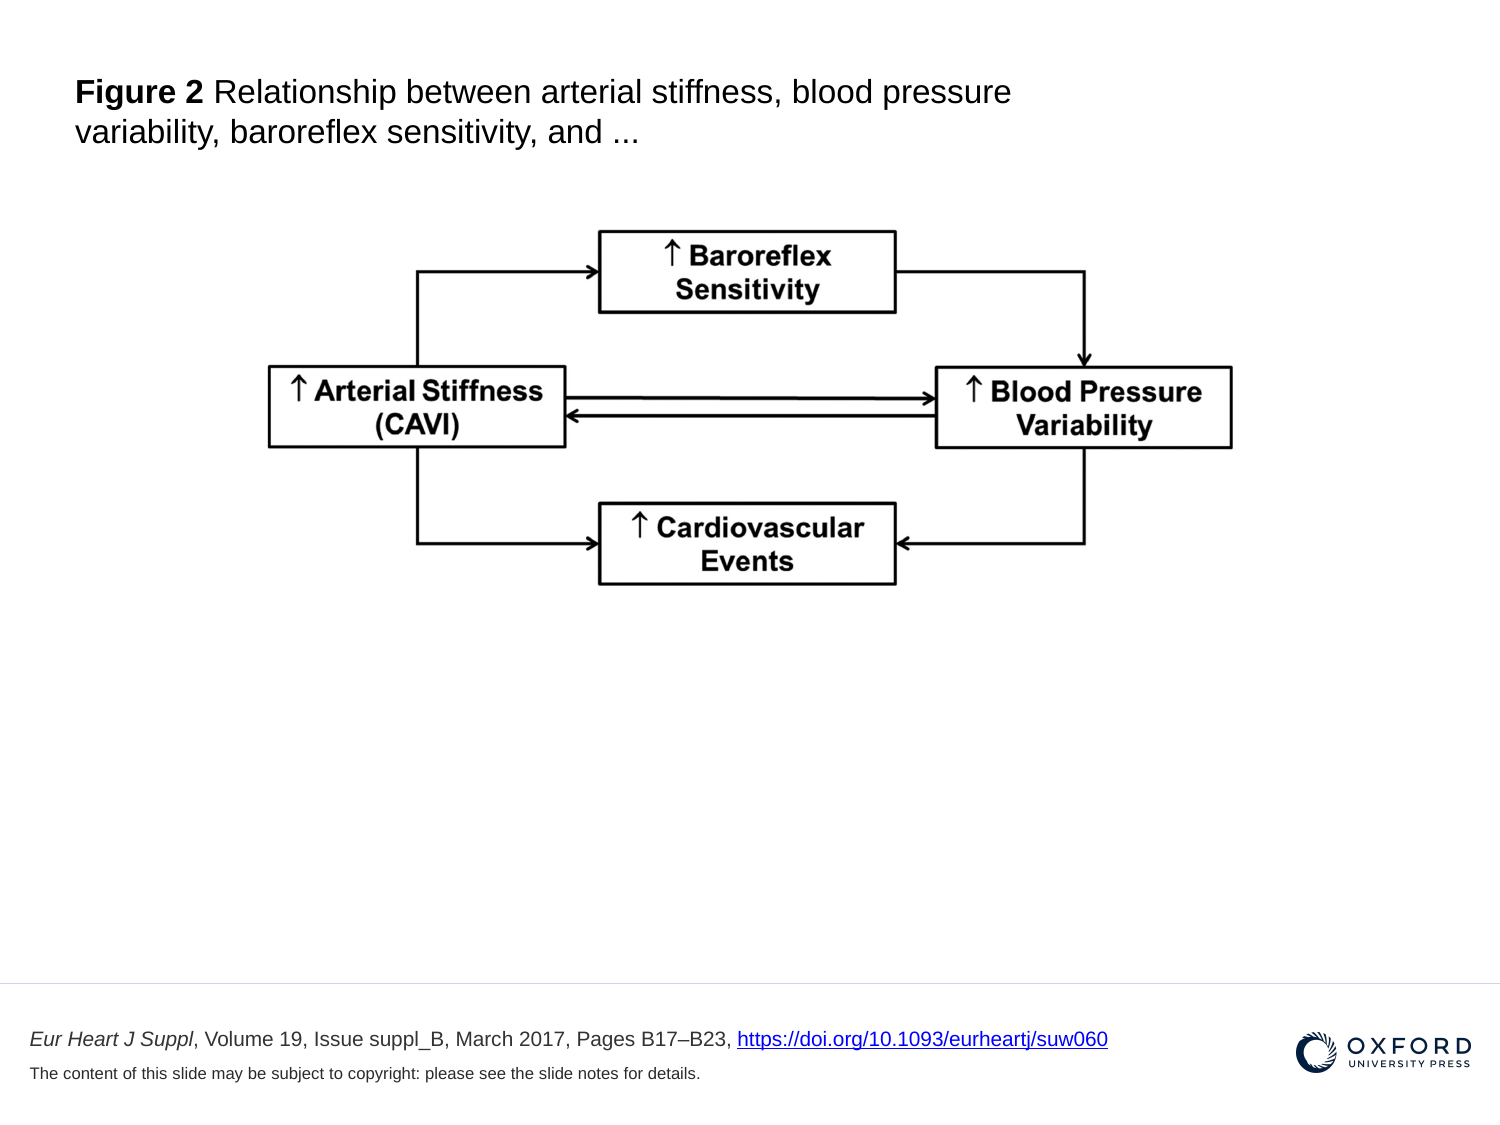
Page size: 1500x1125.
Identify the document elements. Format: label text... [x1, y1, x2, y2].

picture [262, 224, 1238, 591]
footer Eur Heart J Suppl, Volume 19, Issue suppl_B, March 2017, Pages B17–B23, https://doi.org/10.1093/eurheartj/suw060 The content of this slide may be subject to copyright: please see the slide notes for details. [0, 983, 1260, 1125]
picture [1296, 1032, 1471, 1073]
title Figure 2 Relationship between arterial stiffness, blood pressure variability, baroreflex sensitivity, and ... [75, 69, 1078, 171]
